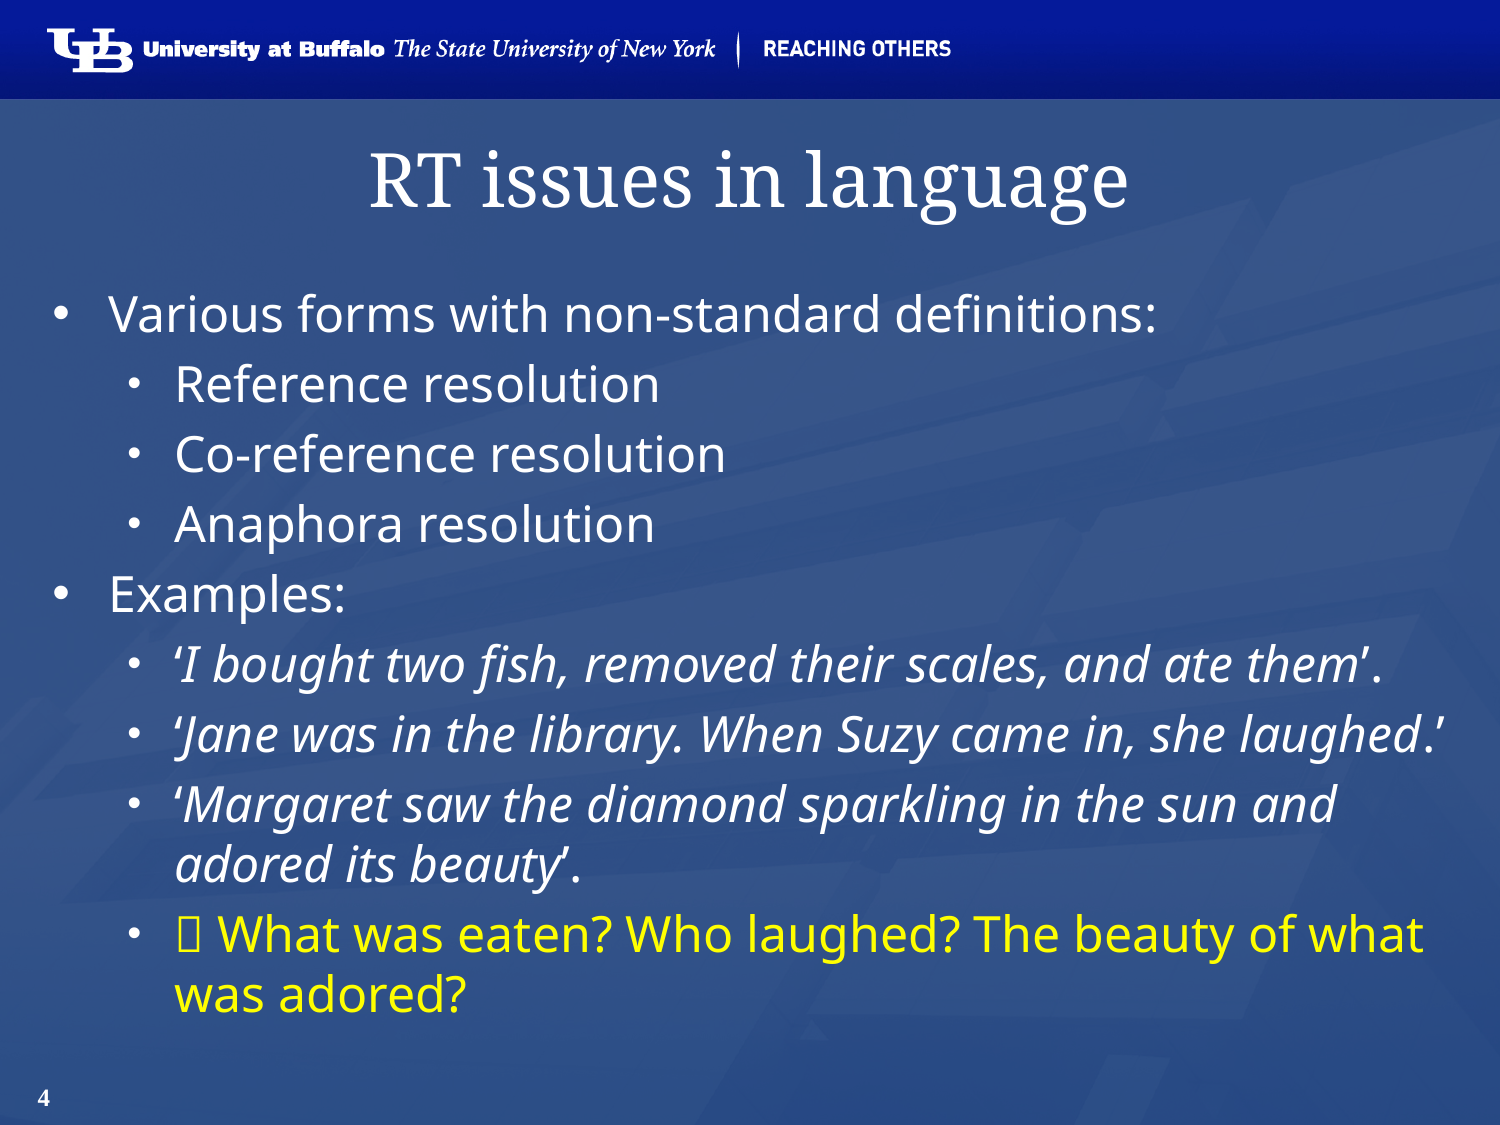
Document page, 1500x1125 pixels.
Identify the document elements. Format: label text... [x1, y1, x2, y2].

title RT issues in language [37, 125, 1463, 250]
picture [0, 0, 1500, 99]
slide_number 4 [0, 1063, 50, 1112]
list Various forms with non-standard definitions: Reference resolution Co-reference resolution Anaphora resolution Examples: ‘I bought two fish, removed their scales, and ate them’. ‘Jane was in the library. When Suzy came in, she laughed.’ ‘Margaret saw the diamond sparkling in the sun and adored its beauty’.  What was eaten? Who laughed? The beauty of what was adored? [37, 275, 1475, 1088]
